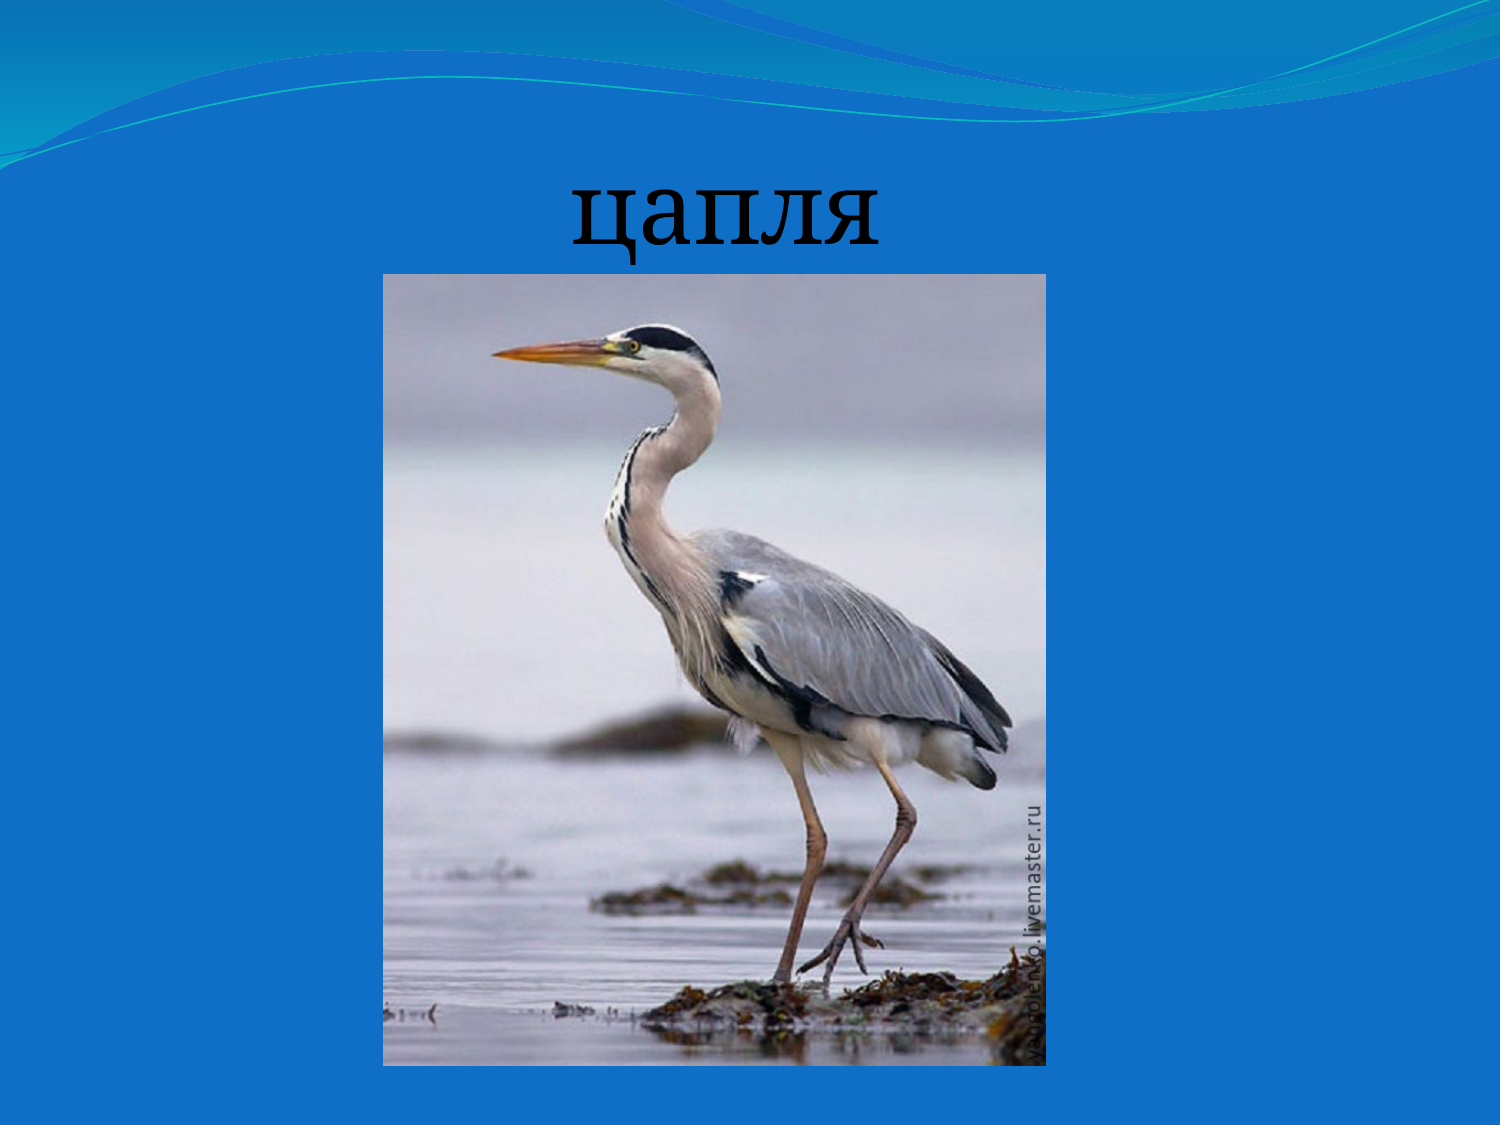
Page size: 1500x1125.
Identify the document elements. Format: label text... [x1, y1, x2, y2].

picture [383, 274, 1046, 1067]
text_box цапля [556, 137, 895, 272]
